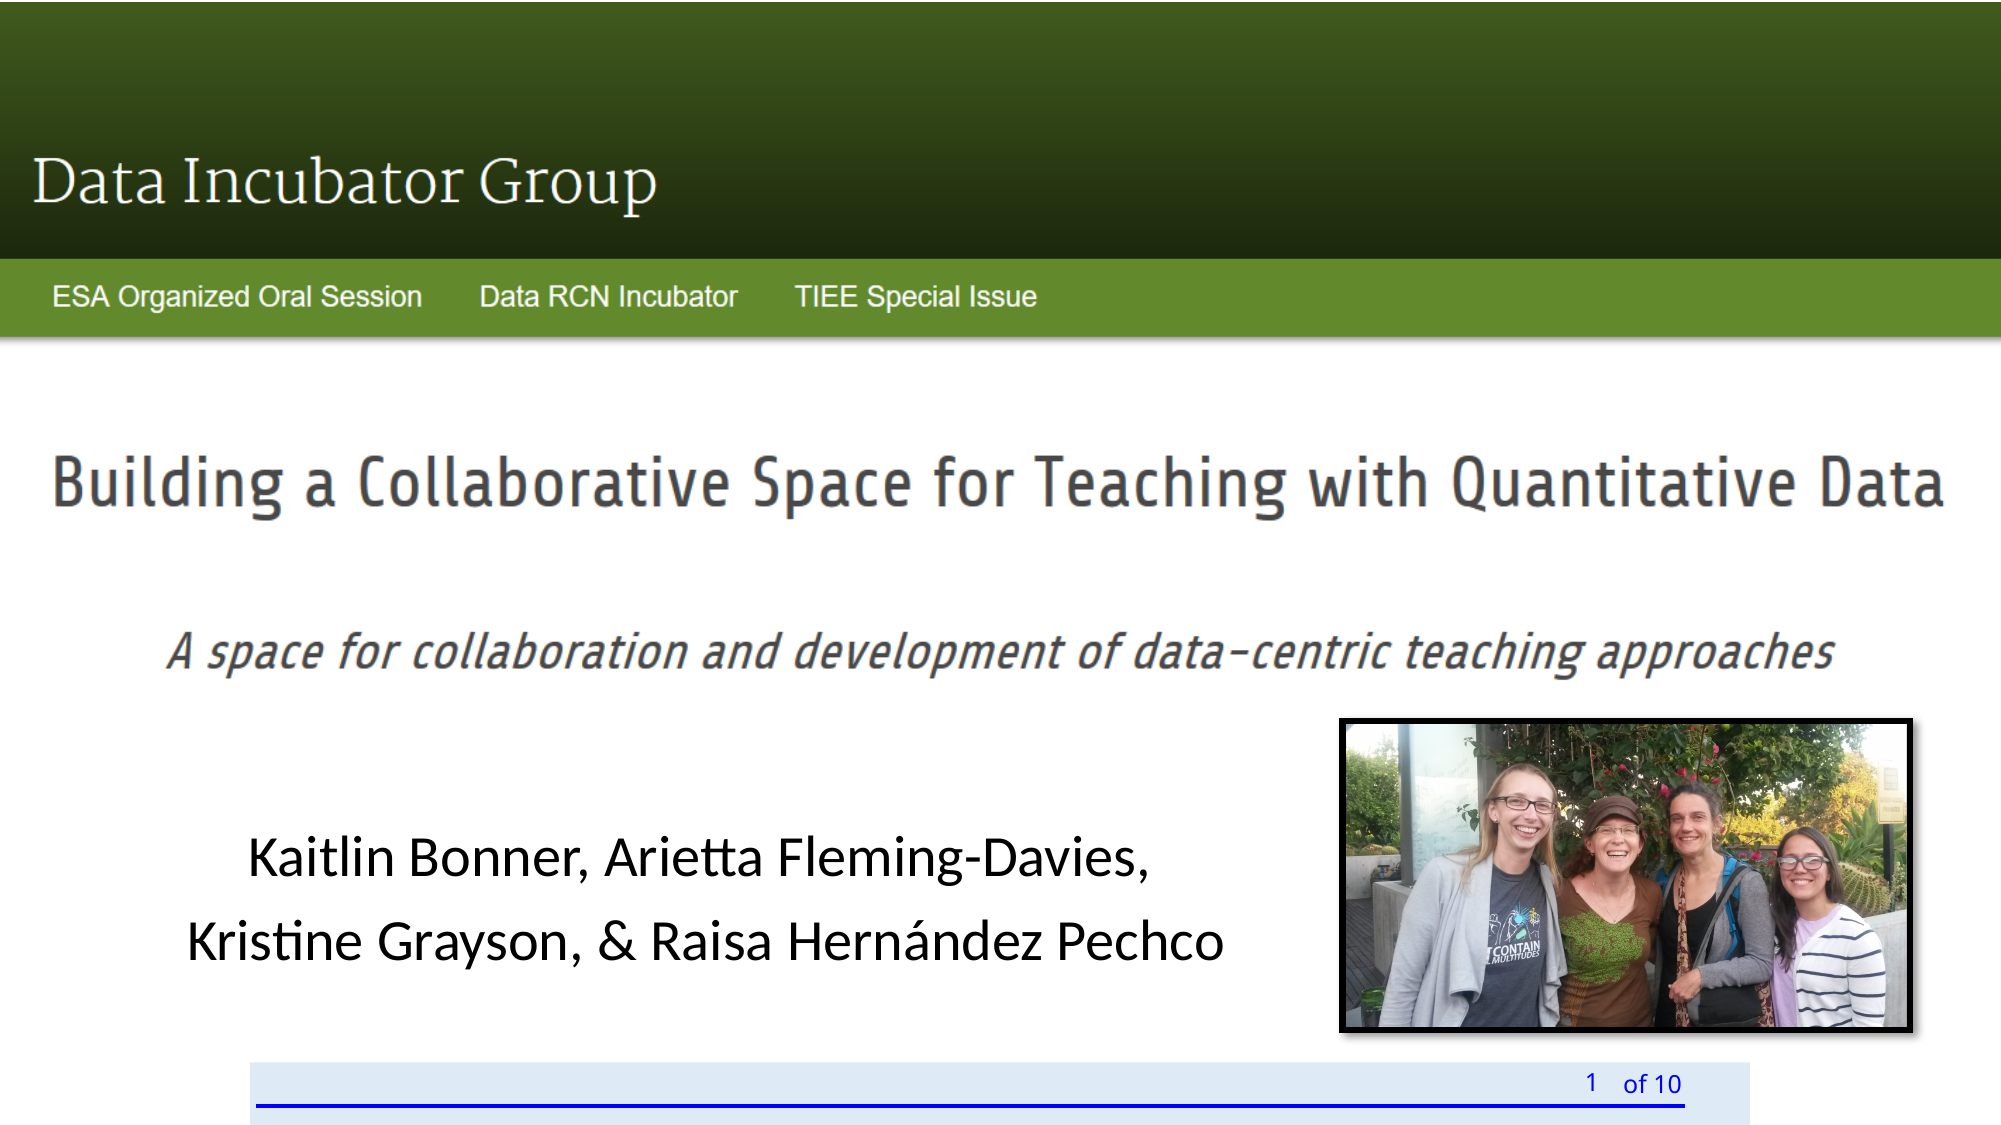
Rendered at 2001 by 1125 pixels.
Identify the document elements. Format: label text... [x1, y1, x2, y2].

picture [0, 2, 2001, 358]
list Kaitlin Bonner, Arietta Fleming-Davies, Kristine Grayson, & Raisa Hernández Pechco [137, 818, 1275, 1014]
text_box of 10 [1615, 1050, 1697, 1118]
picture [23, 394, 1977, 1027]
text_box [249, 1062, 1750, 1125]
text_box 1 [1543, 1106, 1615, 1118]
text_box 1 [1543, 1050, 1615, 1105]
